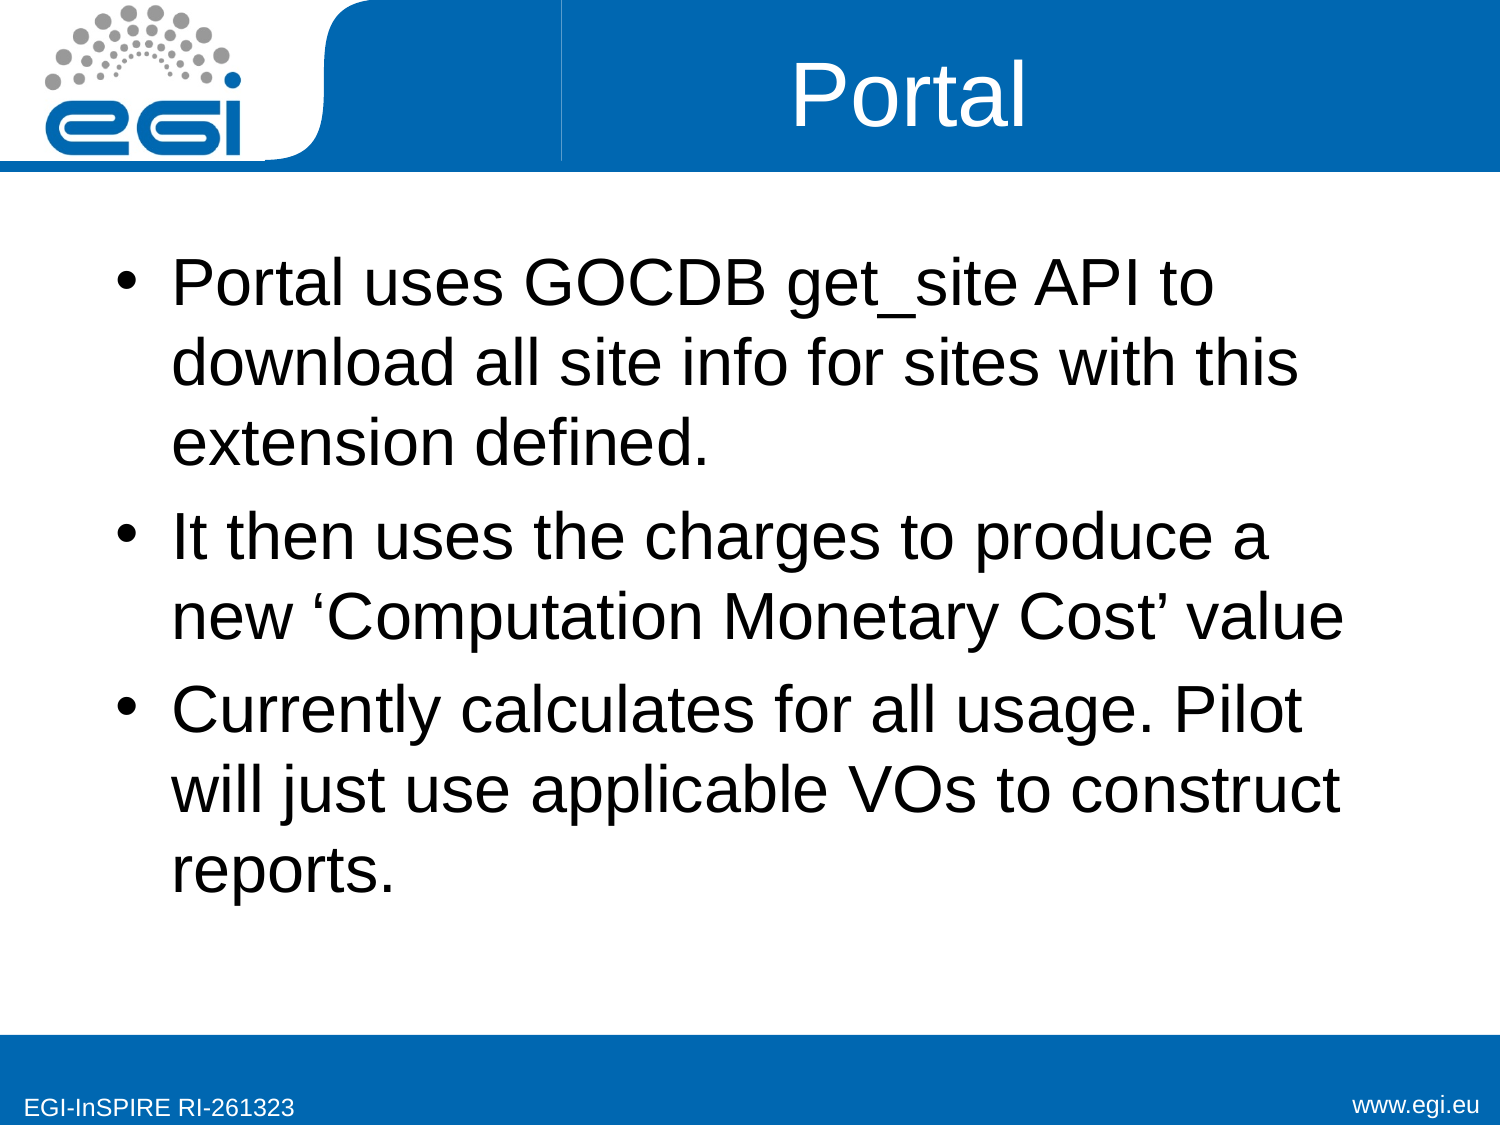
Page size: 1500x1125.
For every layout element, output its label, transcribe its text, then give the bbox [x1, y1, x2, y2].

picture [0, 0, 265, 161]
list Portal uses GOCDB get_site API to download all site info for sites with this extension defined. It then uses the charges to produce a new ‘Computation Monetary Cost’ value Currently calculates for all usage. Pilot will just use applicable VOs to construct reports. [100, 231, 1425, 975]
title Portal [348, 19, 1471, 161]
